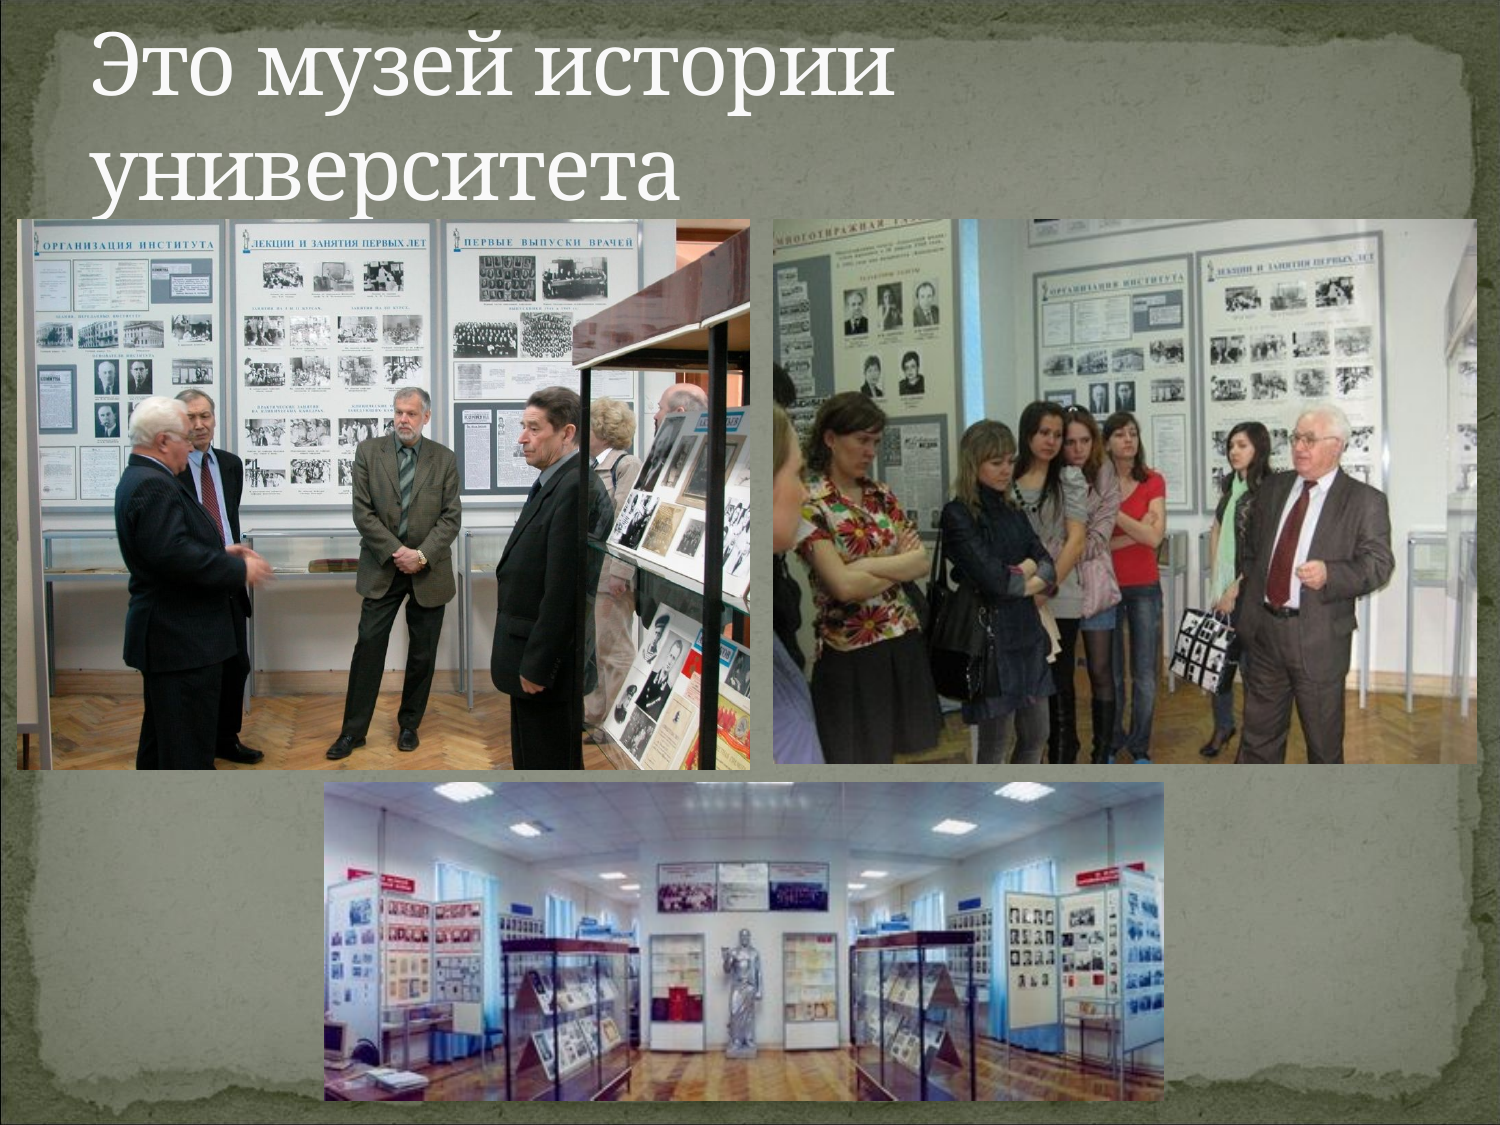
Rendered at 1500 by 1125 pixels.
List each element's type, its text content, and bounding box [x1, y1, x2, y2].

picture [0, 0, 1500, 1125]
title Это музей истории университета [74, 24, 1425, 225]
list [20, 222, 751, 768]
